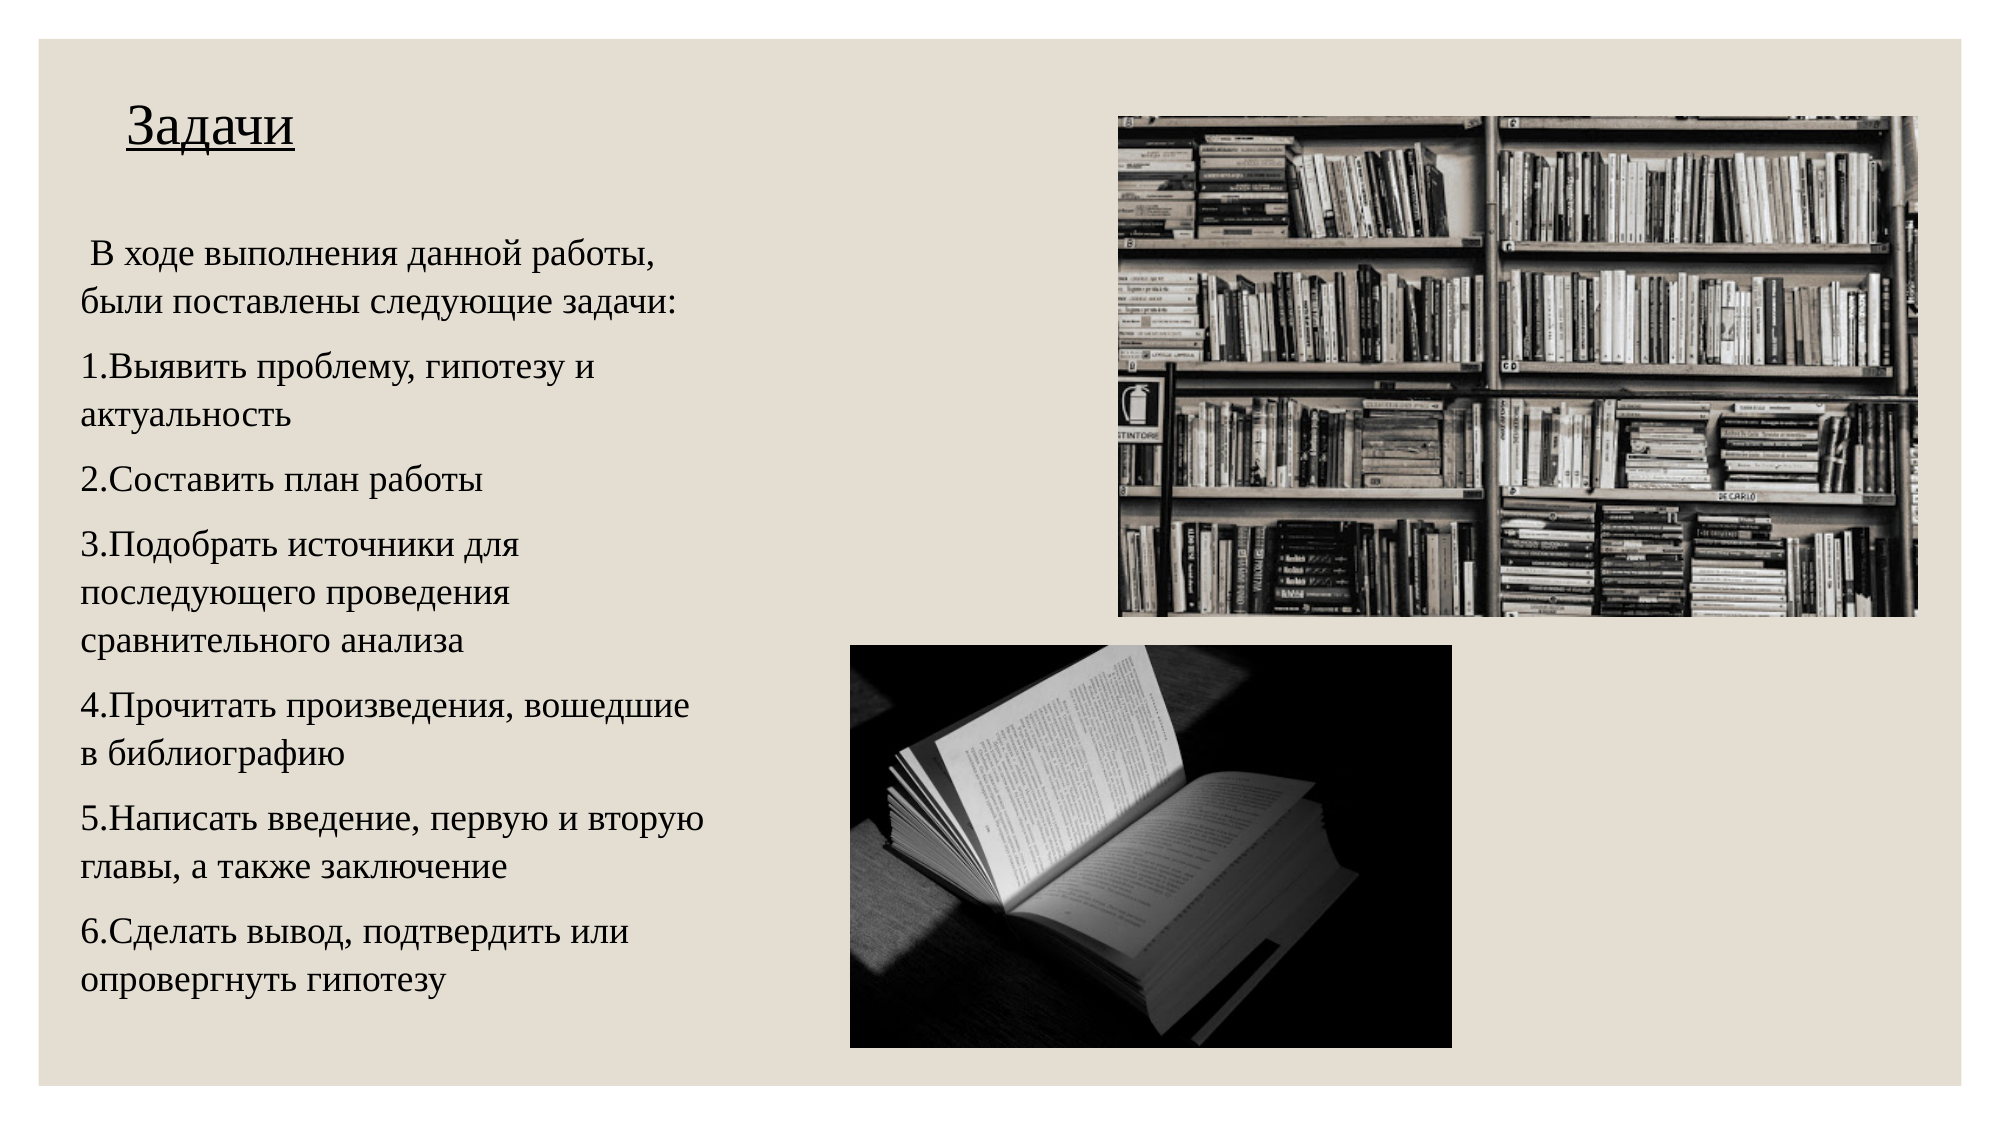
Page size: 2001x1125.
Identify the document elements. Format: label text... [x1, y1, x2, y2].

text_box В ходе выполнения данной работы, были поставлены следующие задачи: 1.Выявить проблему, гипотезу и актуальность 2.Составить план работы 3.Подобрать источники для последующего проведения сравнительного анализа 4.Прочитать произведения, вошедшие в библиографию 5.Написать введение, первую и вторую главы, а также заключение 6.Сделать вывод, подтвердить или опровергнуть гипотезу [65, 217, 726, 1007]
picture [850, 645, 1452, 1048]
picture [1117, 116, 1919, 617]
text_box Задачи [111, 78, 417, 164]
